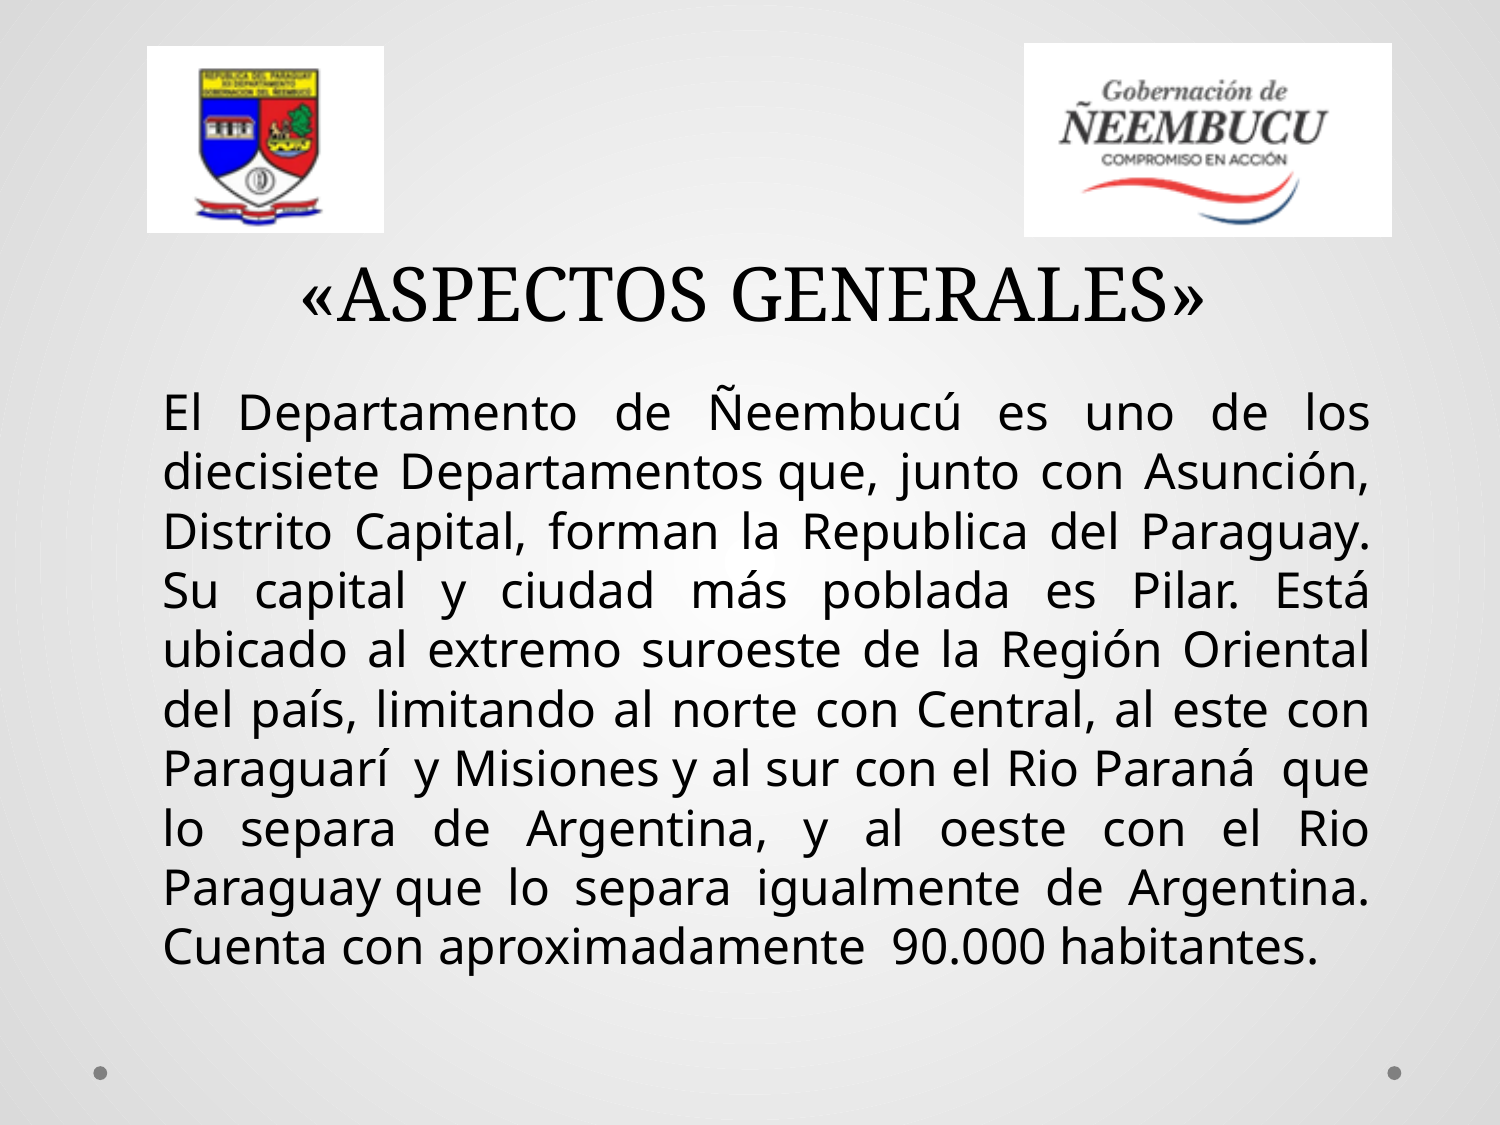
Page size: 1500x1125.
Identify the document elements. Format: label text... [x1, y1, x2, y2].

picture [1024, 43, 1392, 237]
subtitle El Departamento de Ñeembucú es uno de los diecisiete Departamentos que, junto con Asunción, Distrito Capital, forman la Republica del Paraguay. Su capital y ciudad más poblada es Pilar. Está ubicado al extremo suroeste de la Región Oriental del país, limitando al norte con Central, al este con Paraguarí y Misiones y al sur con el Rio Paraná que lo separa de Argentina, y al oeste con el Rio Paraguay que lo separa igualmente de Argentina. Cuenta con aproximadamente 90.000 habitantes. [147, 373, 1387, 1037]
picture [147, 46, 384, 234]
title «ASPECTOS GENERALES» [116, 236, 1392, 344]
